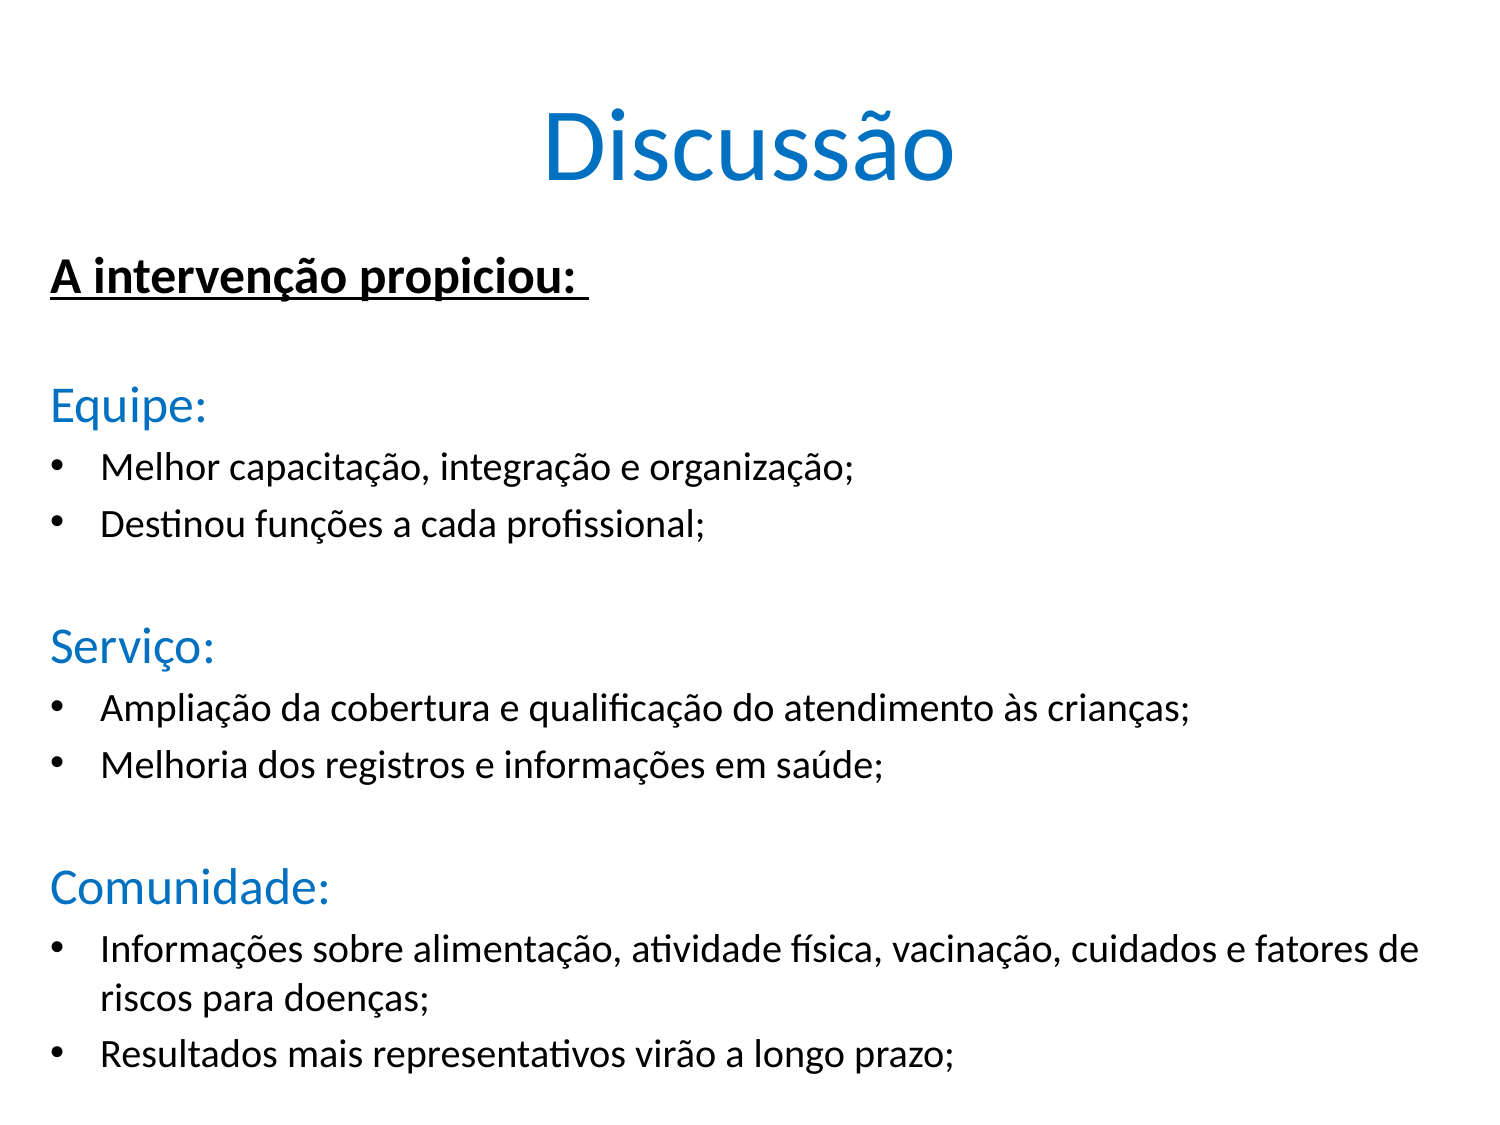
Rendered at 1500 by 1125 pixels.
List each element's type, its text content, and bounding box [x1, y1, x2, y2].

title Discussão [75, 45, 1425, 233]
list A intervenção propiciou: Equipe: Melhor capacitação, integração e organização; Destinou funções a cada profissional; Serviço: Ampliação da cobertura e qualificação do atendimento às crianças; Melhoria dos registros e informações em saúde; Comunidade: Informações sobre alimentação, atividade física, vacinação, cuidados e fatores de riscos para doenças; Resultados mais representativos virão a longo prazo; [35, 234, 1465, 1090]
